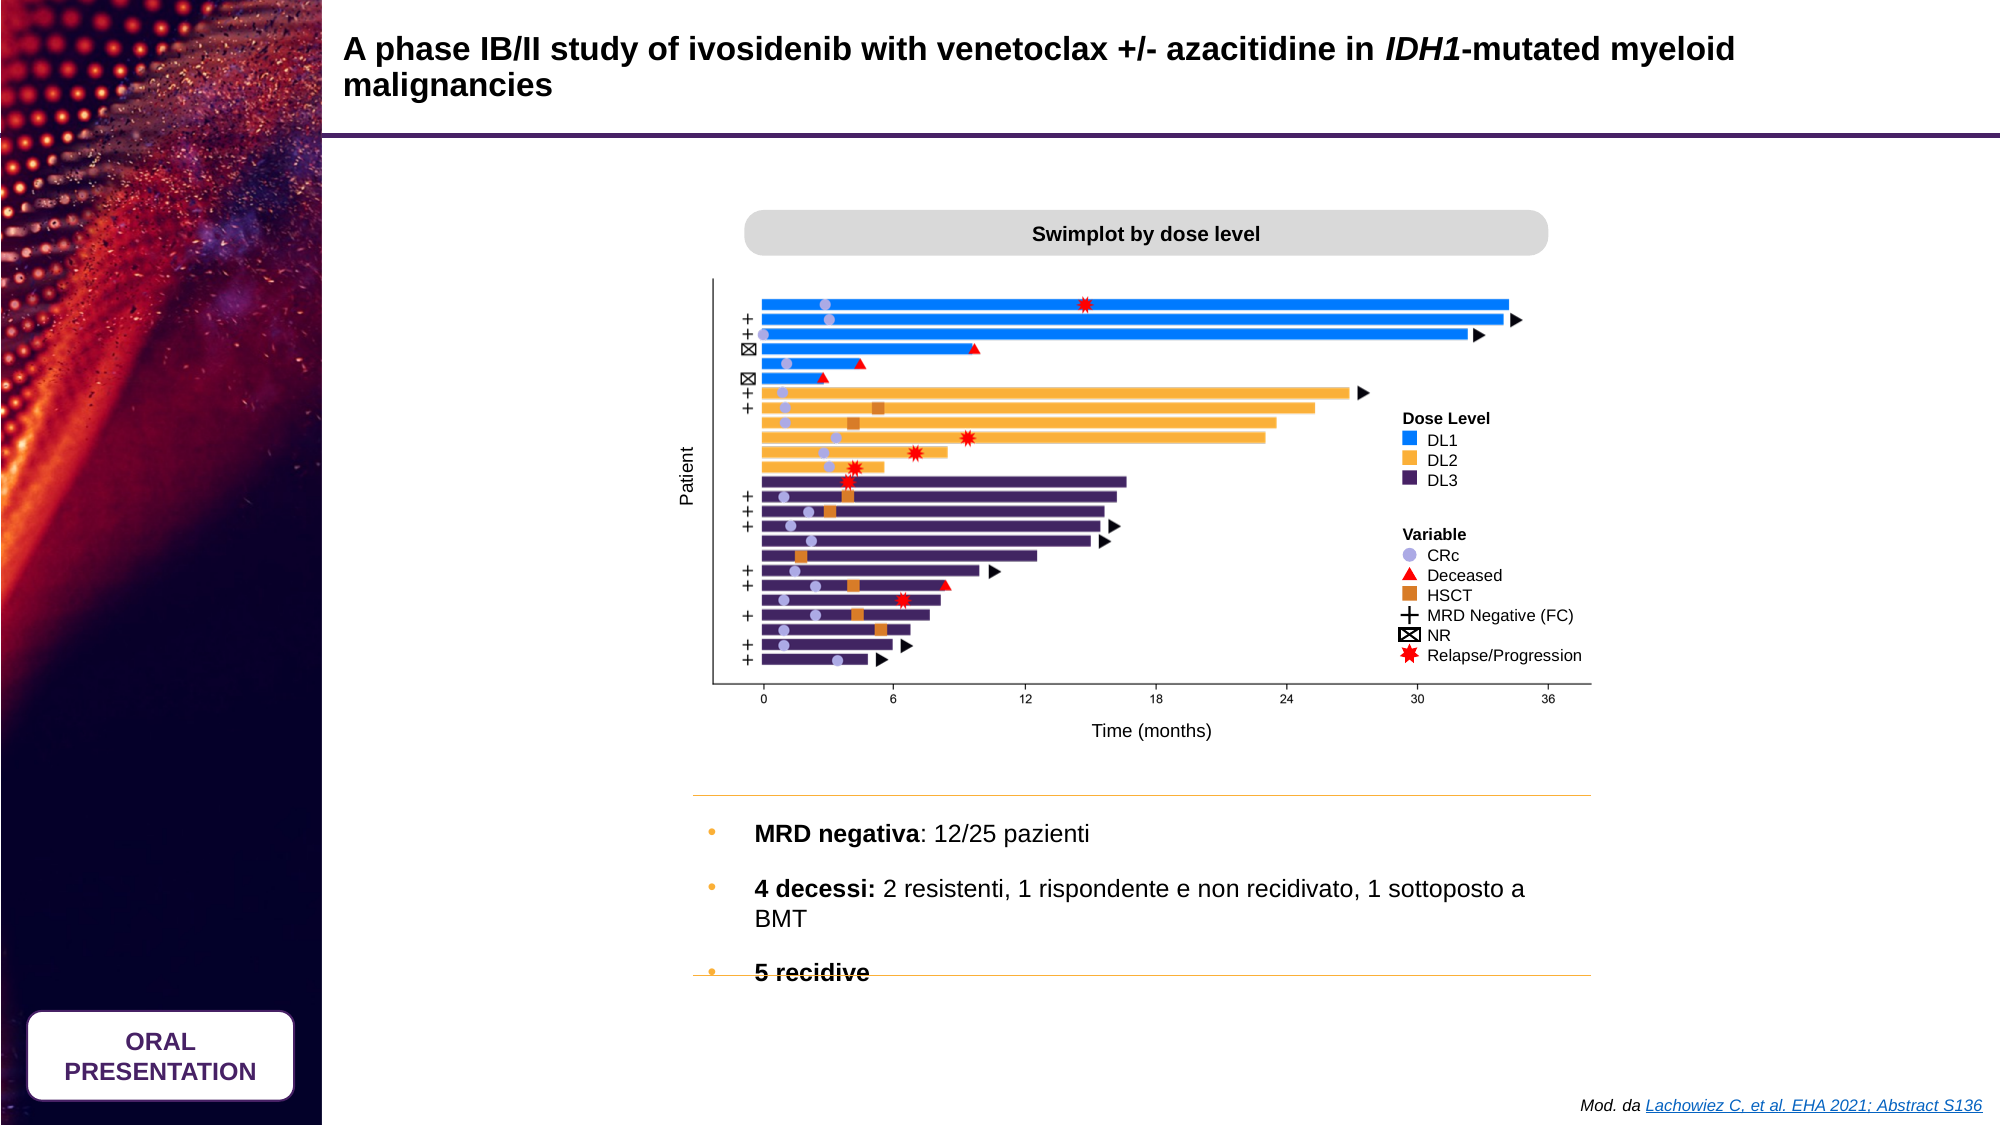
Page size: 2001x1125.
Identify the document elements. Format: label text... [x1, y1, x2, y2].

picture [1, 0, 322, 1124]
text_box Mod. da Lachowiez C, et al. EHA 2021; Abstract S136 [1565, 1087, 1998, 1125]
title A phase IB/II study of ivosidenib with venetoclax +/- azacitidine in IDH1-mutated myeloid malignancies [327, 18, 1965, 116]
text_box MRD negativa: 12/25 pazienti 4 decessi: 2 resistenti, 1 rispondente e non recidivato, 1 sottoposto a BMT 5 recidive [692, 809, 1602, 995]
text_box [661, 212, 1660, 745]
text_box Swimplot by dose level [753, 208, 1540, 212]
text_box ORAL PRESENTATION [25, 1009, 296, 1102]
